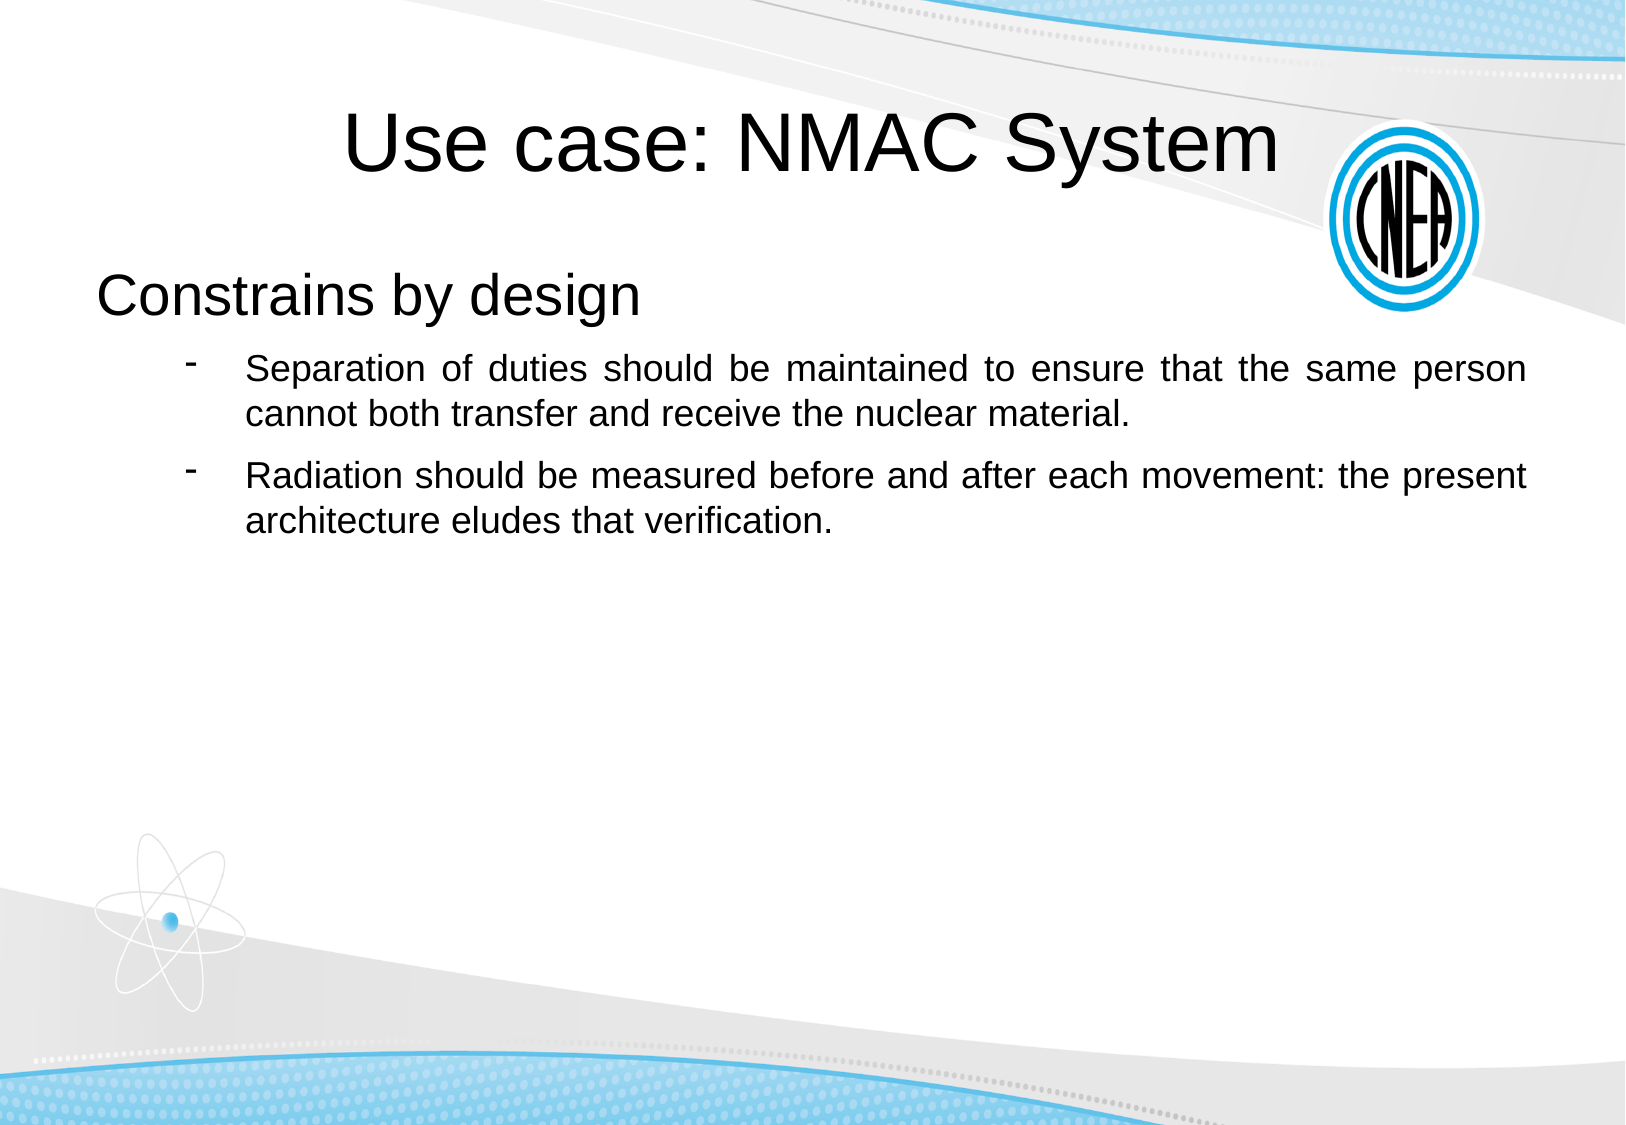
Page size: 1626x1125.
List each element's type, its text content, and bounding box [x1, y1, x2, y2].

picture [0, 0, 1626, 1125]
list Constrains by design Separation of duties should be maintained to ensure that the same person cannot both transfer and receive the nuclear material. Radiation should be measured before and after each movement: the present architecture eludes that verification. [81, 262, 1543, 1004]
title Use case: NMAC System [81, 45, 1543, 232]
